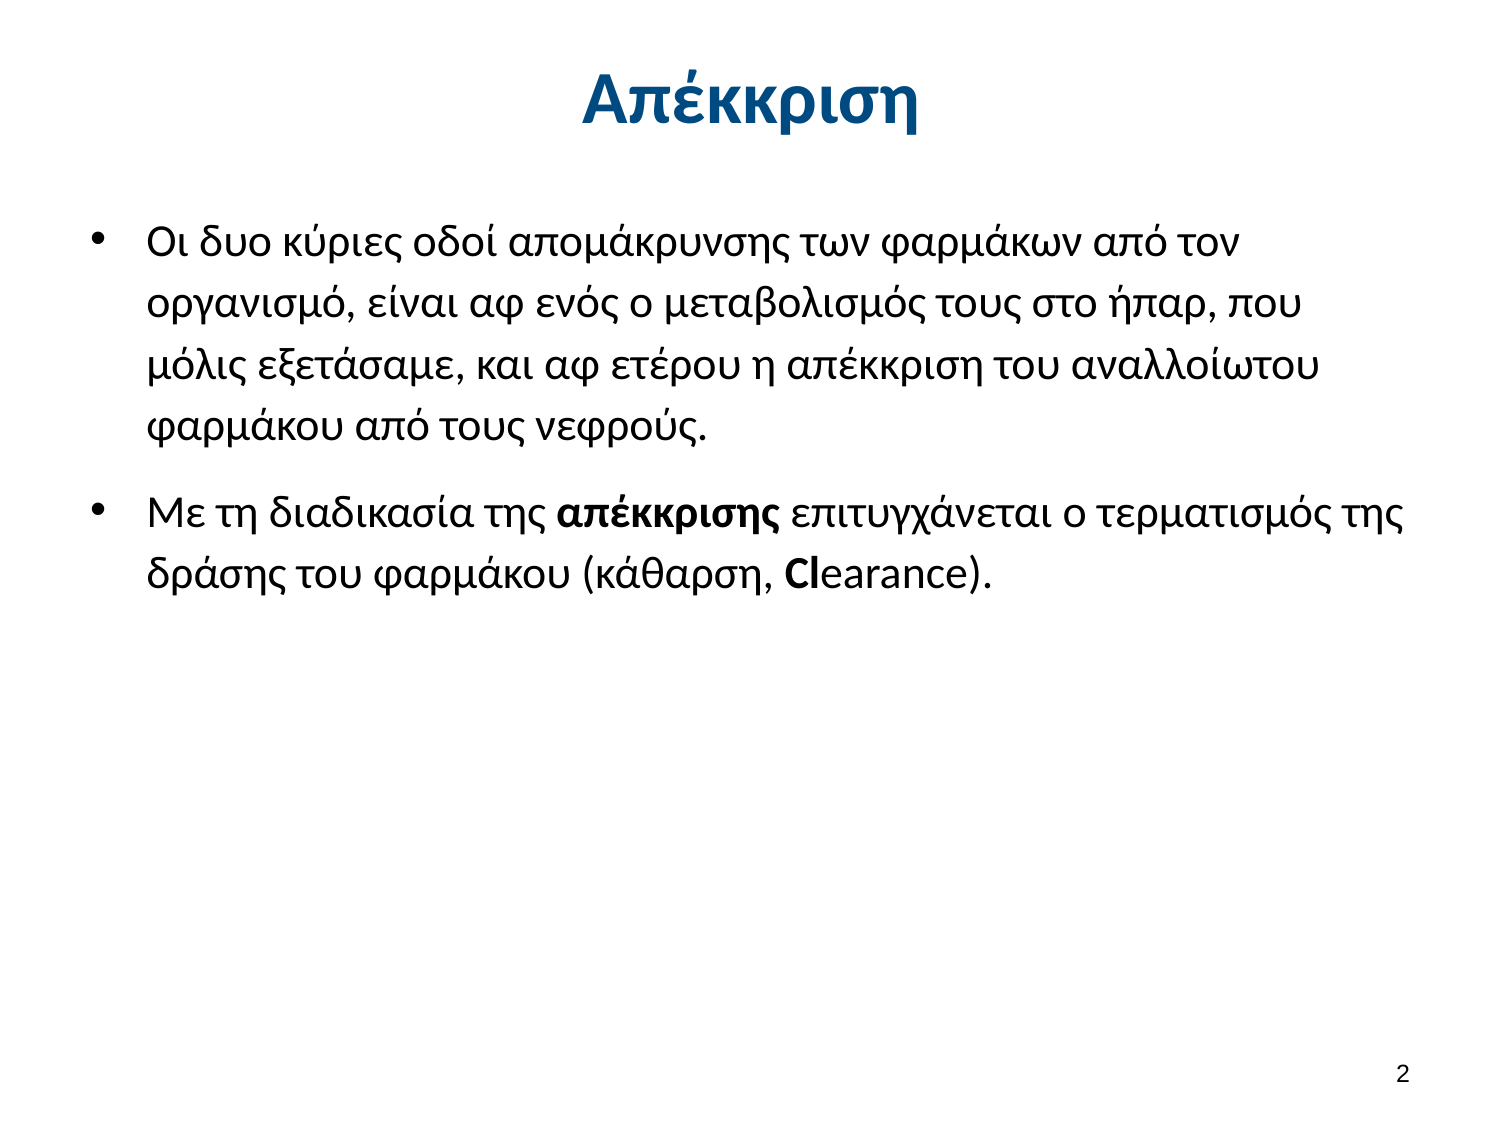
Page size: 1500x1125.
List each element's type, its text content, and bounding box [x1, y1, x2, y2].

title Απέκκριση [76, 19, 1427, 169]
slide_number 1 [1074, 1042, 1425, 1103]
list Οι δυο κύριες οδοί απομάκρυνσης των φαρμάκων από τον οργανισμό, είναι αφ ενός ο μεταβολισμός τους στο ήπαρ, που μόλις εξετάσαμε, και αφ ετέρου η απέκκριση του αναλλοίωτου φαρμάκου από τους νεφρούς. Με τη διαδικασία της απέκκρισης επιτυγχάνεται ο τερματισμός της δράσης του φαρμάκου (κάθαρση, Clearance). [75, 196, 1425, 1024]
